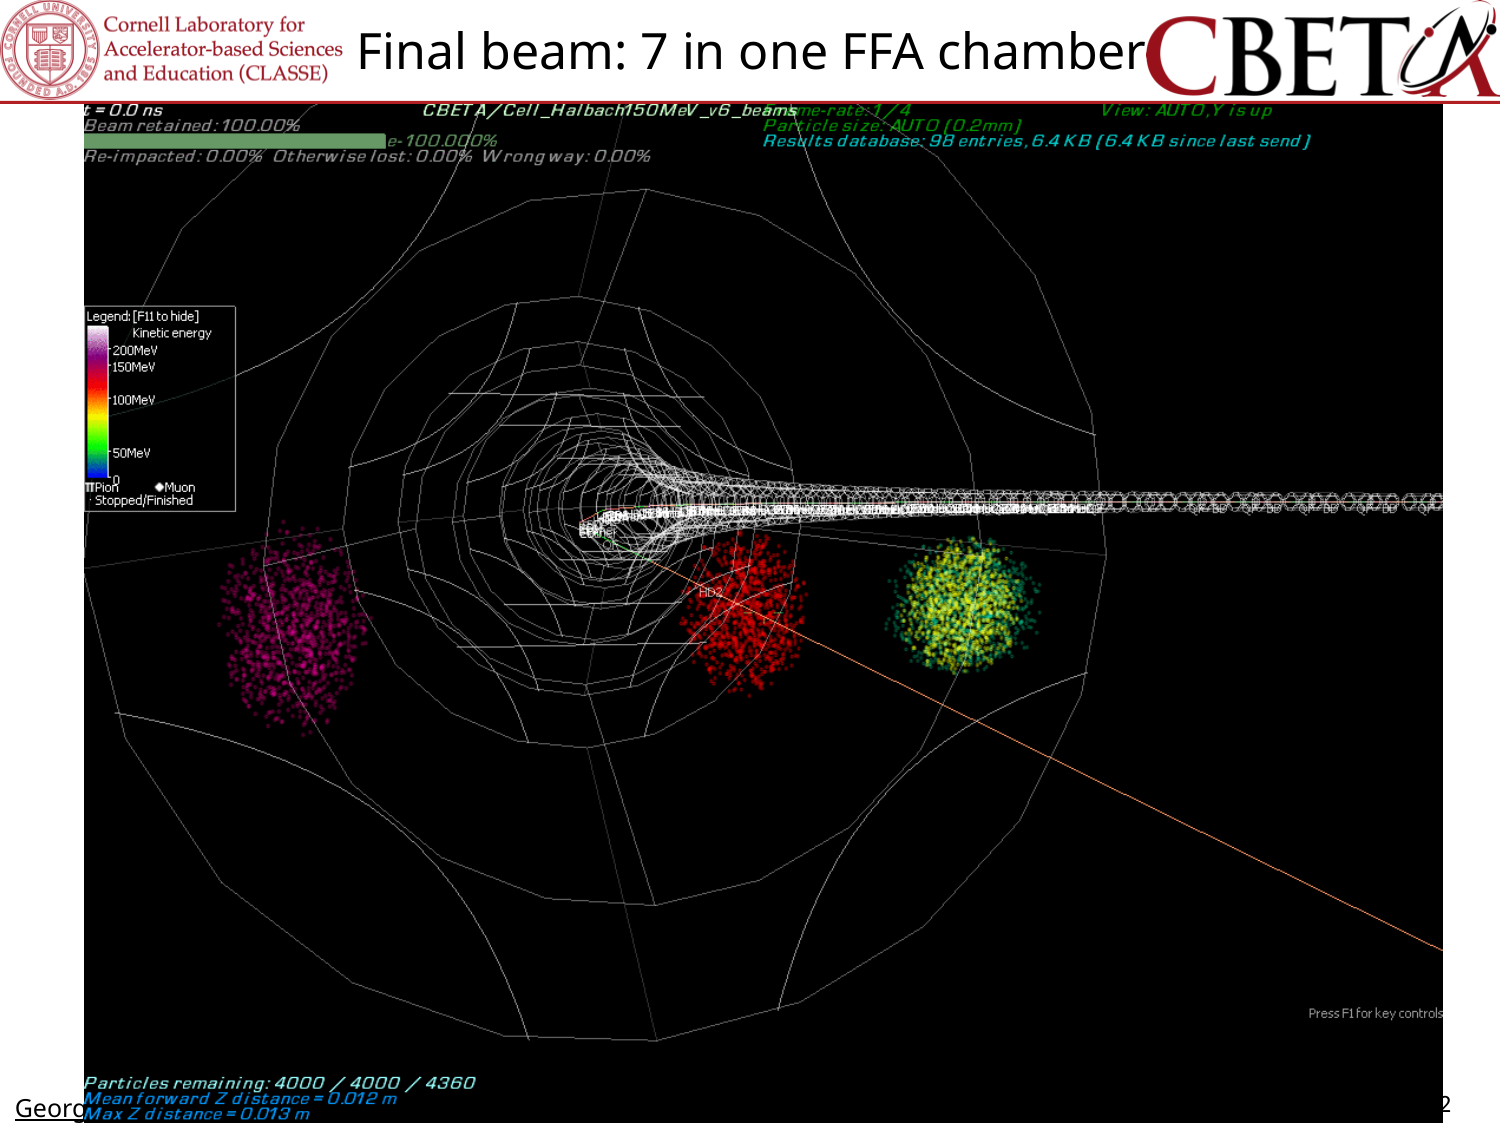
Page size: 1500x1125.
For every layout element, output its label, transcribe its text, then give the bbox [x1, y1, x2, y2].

picture [0, 0, 343, 100]
picture [84, 104, 1443, 1124]
picture [1146, 0, 1500, 97]
text_box Final beam: 7 in one FFA chamber [306, 11, 1197, 87]
